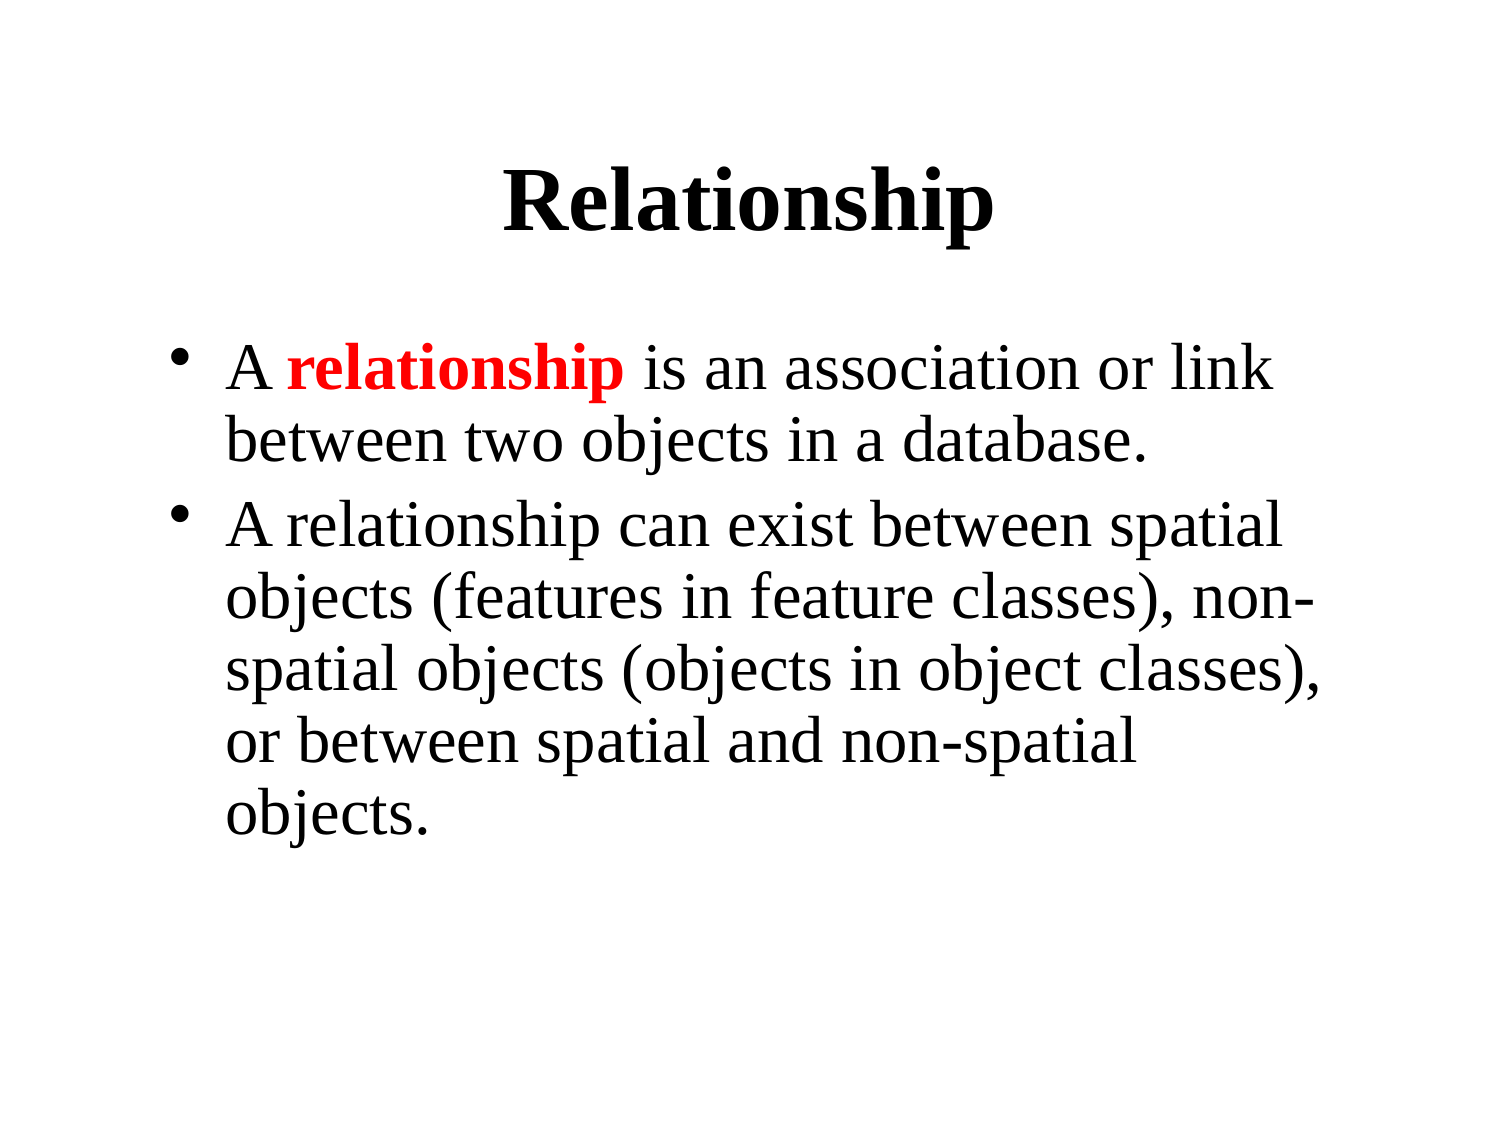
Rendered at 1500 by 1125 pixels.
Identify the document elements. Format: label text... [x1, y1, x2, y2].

title Relationship [112, 99, 1388, 288]
list A relationship is an association or link between two objects in a database. A relationship can exist between spatial objects (features in feature classes), non-spatial objects (objects in object classes), or between spatial and non-spatial objects. [153, 324, 1369, 903]
